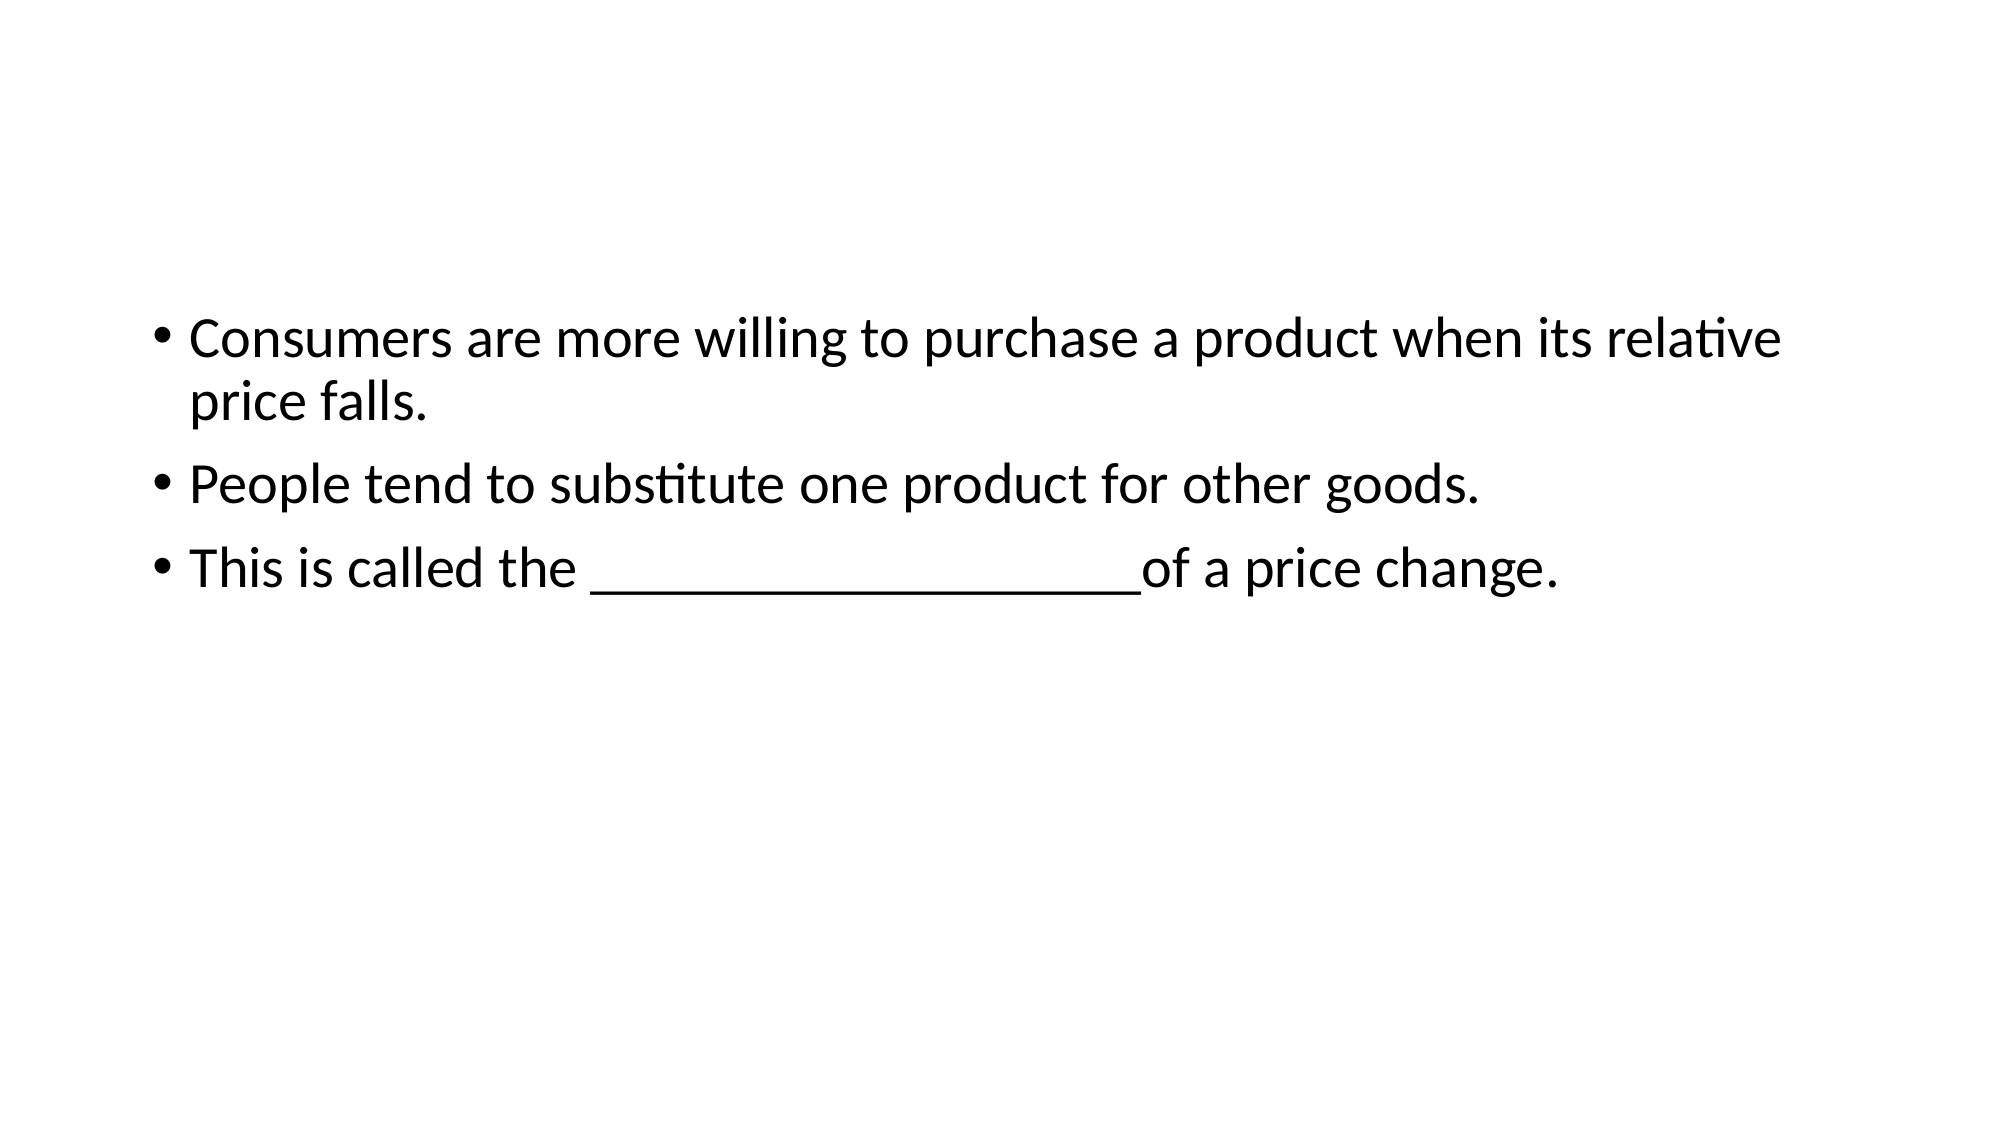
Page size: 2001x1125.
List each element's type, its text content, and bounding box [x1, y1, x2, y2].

list Consumers are more willing to purchase a product when its relative price falls. People tend to substitute one product for other goods. This is called the ___________________of a price change. [137, 299, 1863, 1014]
